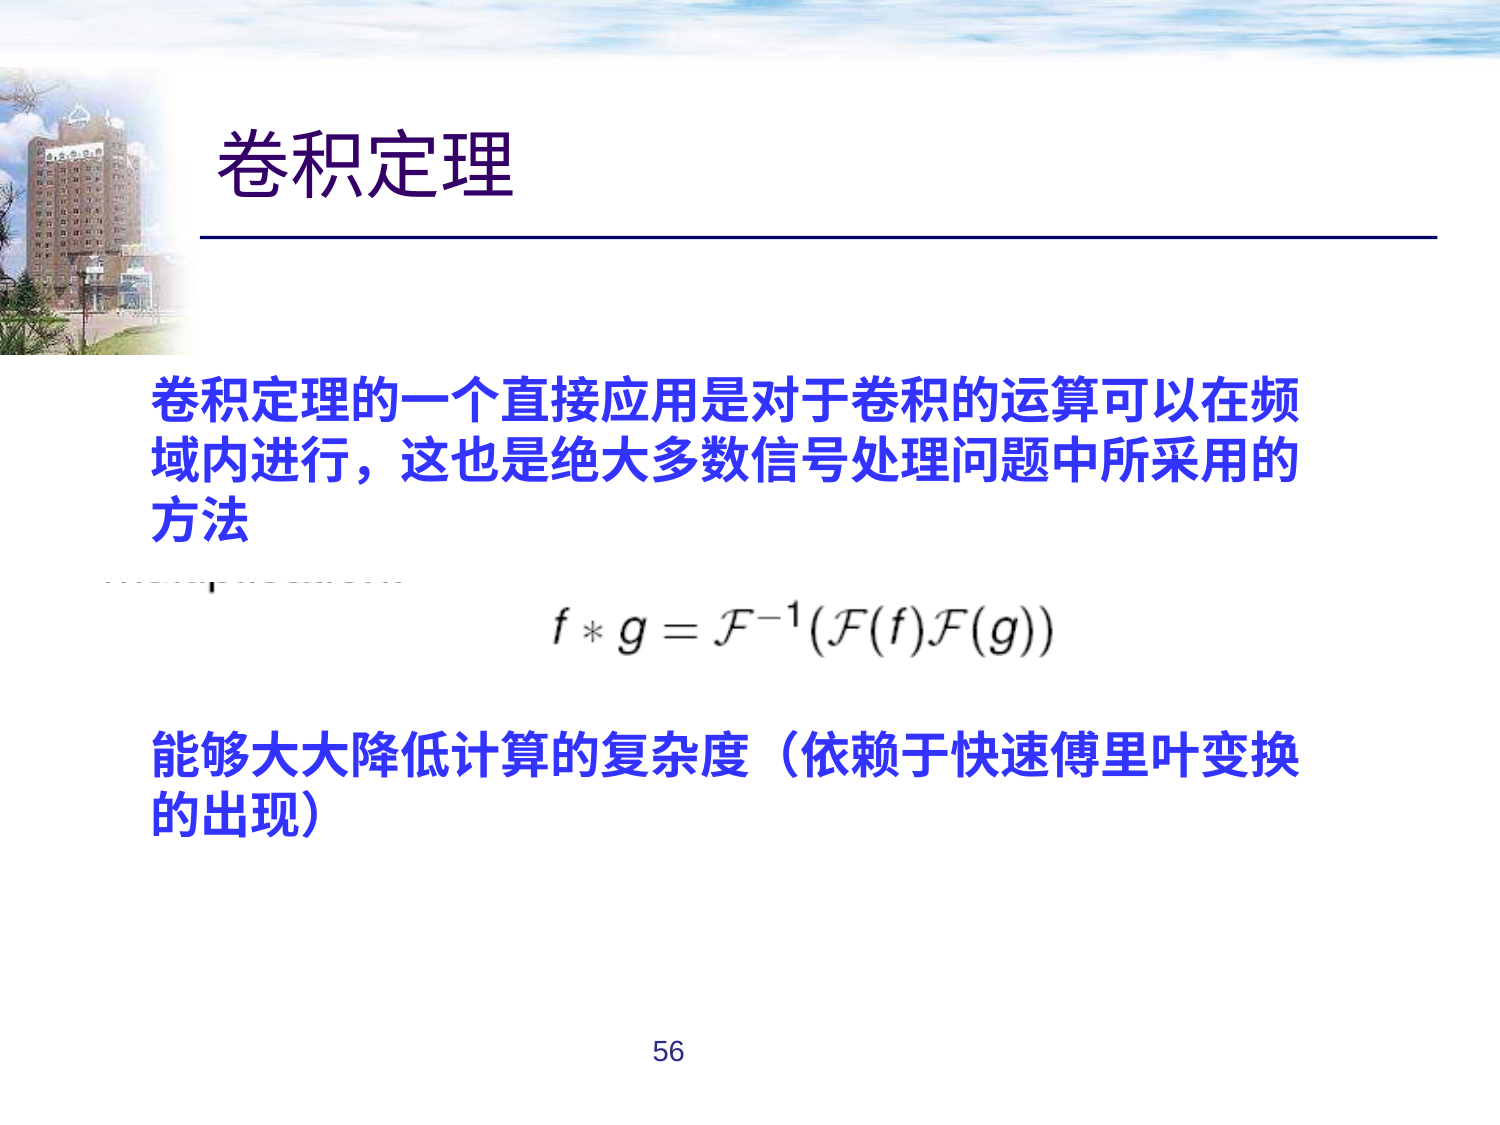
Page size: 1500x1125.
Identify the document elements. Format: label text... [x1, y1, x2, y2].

slide_number 56 [562, 1024, 701, 1101]
text_box 能够大大降低计算的复杂度（依赖于快速傅里叶变换的出现） [135, 715, 1353, 851]
text_box 卷积定理的一个直接应用是对于卷积的运算可以在频域内进行，这也是绝大多数信号处理问题中所采用的方法 [135, 361, 1353, 557]
picture [0, 0, 1500, 355]
title 卷积定理 [199, 99, 1438, 226]
picture [68, 582, 1436, 693]
